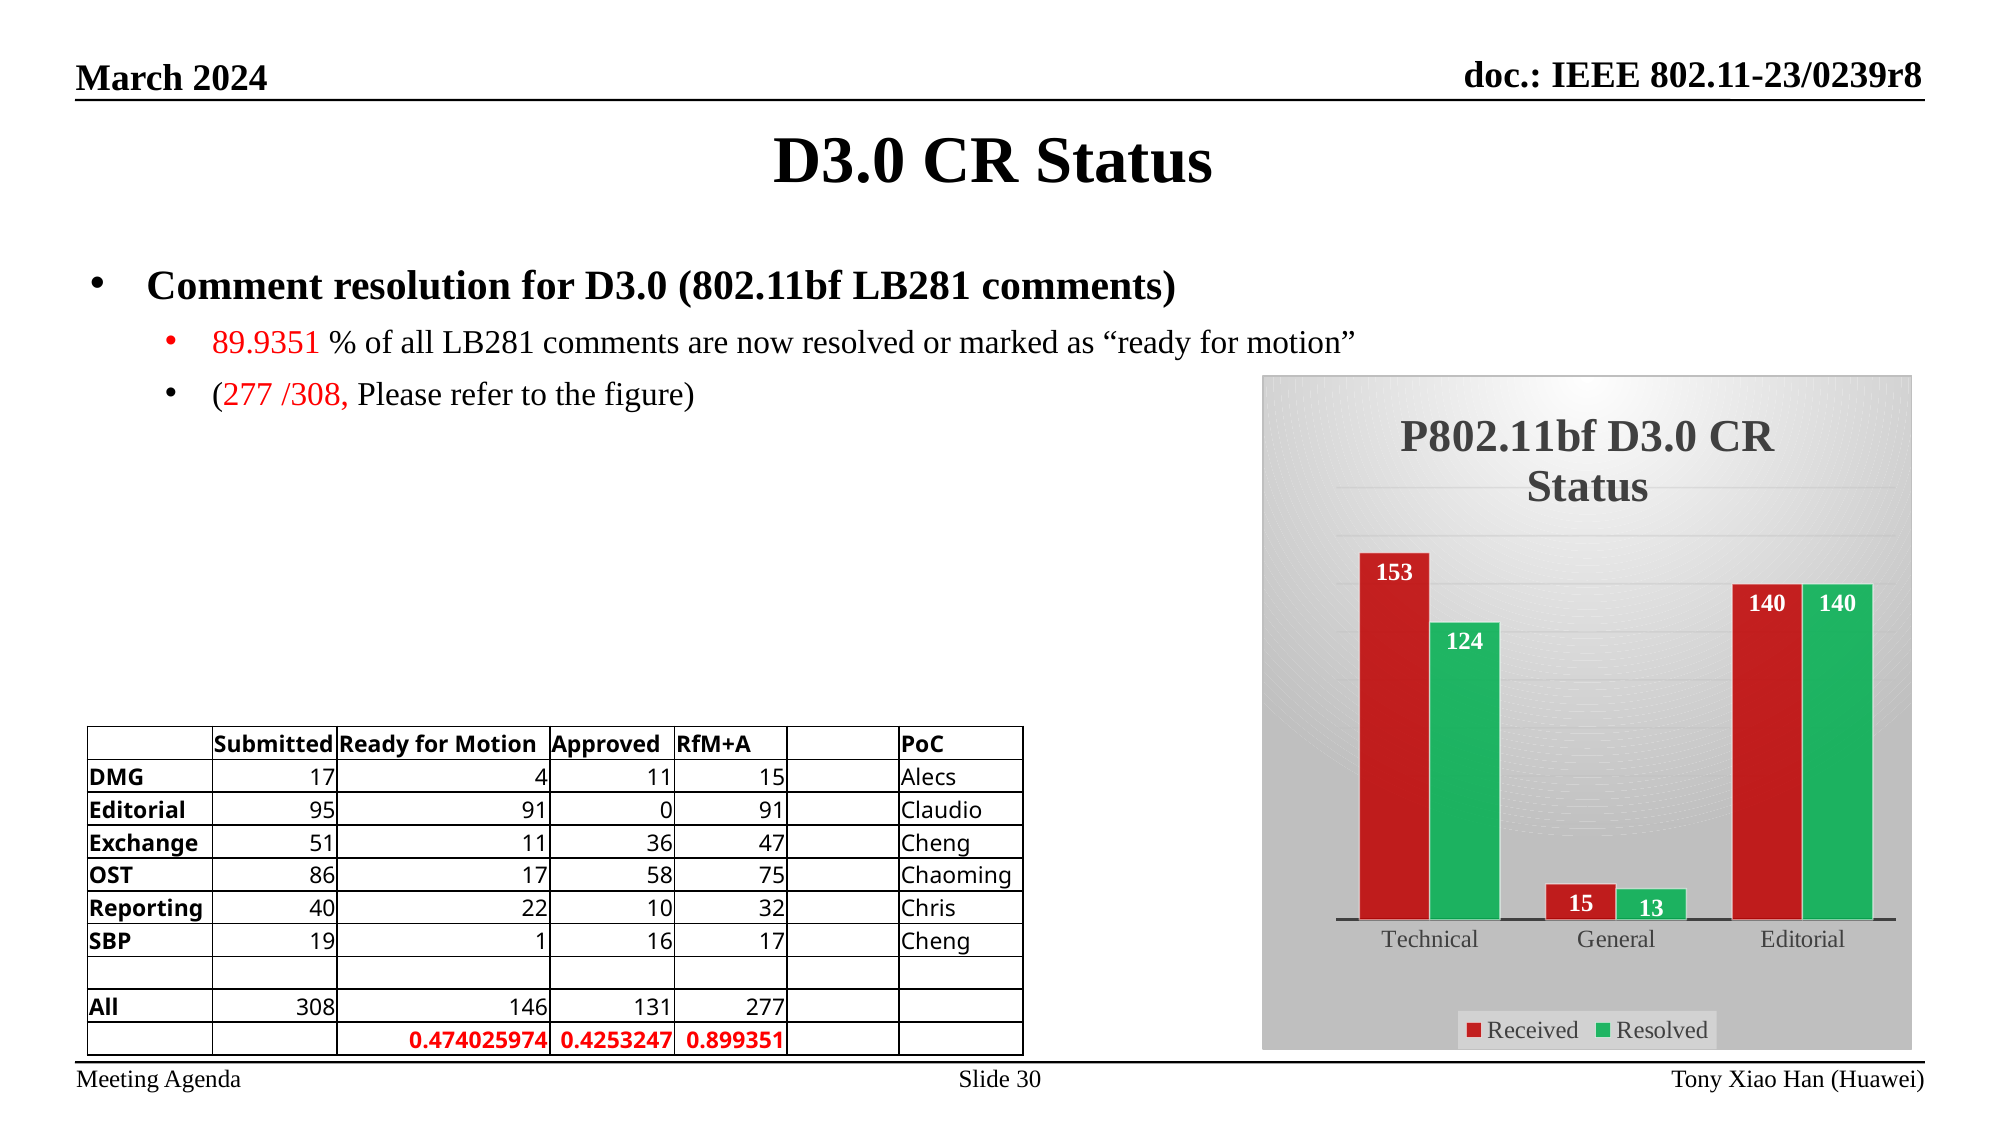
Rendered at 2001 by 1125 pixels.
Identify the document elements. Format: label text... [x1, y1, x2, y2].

list Comment resolution for D3.0 (802.11bf LB281 comments) 89.9351 % of all LB281 comments are now resolved or marked as “ready for motion” (277 /308, Please refer to the figure) [75, 249, 1425, 563]
table_cell [788, 924, 898, 956]
table_cell Reporting [88, 892, 212, 923]
table_cell Claudio [900, 793, 1022, 824]
table_cell Cheng [900, 924, 1022, 956]
table_cell Alecs [900, 760, 1022, 791]
table_cell 146 [338, 990, 549, 1021]
table_cell 17 [338, 859, 549, 890]
table_cell 131 [551, 990, 674, 1021]
table_cell 95 [213, 793, 336, 824]
table_cell 75 [675, 859, 786, 890]
table_header RfM+A [675, 727, 786, 759]
table_cell [788, 826, 898, 857]
table_cell [900, 1023, 1022, 1054]
table_cell [788, 859, 898, 890]
table_cell OST [88, 859, 212, 890]
table_header Submitted [213, 727, 336, 759]
table_cell [788, 760, 898, 791]
table_cell 0 [551, 793, 674, 824]
table_header [88, 727, 212, 759]
table_cell 91 [338, 793, 549, 824]
table_cell All [88, 990, 212, 1021]
table_cell 11 [551, 760, 674, 791]
table_cell [788, 990, 898, 1021]
table_cell Chris [900, 892, 1022, 923]
table_cell 0.4253247 [551, 1023, 674, 1054]
table_cell [88, 1023, 212, 1054]
table_cell 17 [675, 924, 786, 956]
table_cell [788, 1023, 898, 1054]
table_cell Editorial [88, 793, 212, 824]
table_header PoC [900, 727, 1022, 759]
title D3.0 CR Status [75, 112, 1913, 200]
table_cell [88, 957, 212, 988]
table_cell 0.474025974 [338, 1023, 549, 1054]
table_cell [900, 957, 1022, 988]
table_cell 91 [675, 793, 786, 824]
table_cell 22 [338, 892, 549, 923]
table_cell [675, 957, 786, 988]
table_cell 1 [338, 924, 549, 956]
table_cell [788, 957, 898, 988]
table_cell Cheng [900, 826, 1022, 857]
table_cell 32 [675, 892, 786, 923]
table_cell 40 [213, 892, 336, 923]
table_cell Chaoming [900, 859, 1022, 890]
table_cell 308 [213, 990, 336, 1021]
table_cell SBP [88, 924, 212, 956]
table_cell [338, 957, 549, 988]
table_cell 15 [675, 760, 786, 791]
table_cell [788, 793, 898, 824]
table_cell [551, 957, 674, 988]
table_cell 86 [213, 859, 336, 890]
table_cell Exchange [88, 826, 212, 857]
table_header [788, 727, 898, 759]
table_cell [900, 990, 1022, 1021]
table_cell [213, 957, 336, 988]
table_cell 47 [675, 826, 786, 857]
table_cell 51 [213, 826, 336, 857]
table_cell [788, 892, 898, 923]
table_header Ready for Motion [338, 727, 549, 759]
table_cell 36 [551, 826, 674, 857]
table_cell 277 [675, 990, 786, 1021]
table_cell 11 [338, 826, 549, 857]
table_cell 10 [551, 892, 674, 923]
table_cell 17 [213, 760, 336, 791]
table_header Approved [551, 727, 674, 759]
table_cell 19 [213, 924, 336, 956]
table_cell 16 [551, 924, 674, 956]
table_cell 58 [551, 859, 674, 890]
table_cell 0.899351 [675, 1023, 786, 1054]
chart [1262, 374, 1913, 1051]
table_cell [213, 1023, 336, 1054]
table_cell 4 [338, 760, 549, 791]
table_cell DMG [88, 760, 212, 791]
